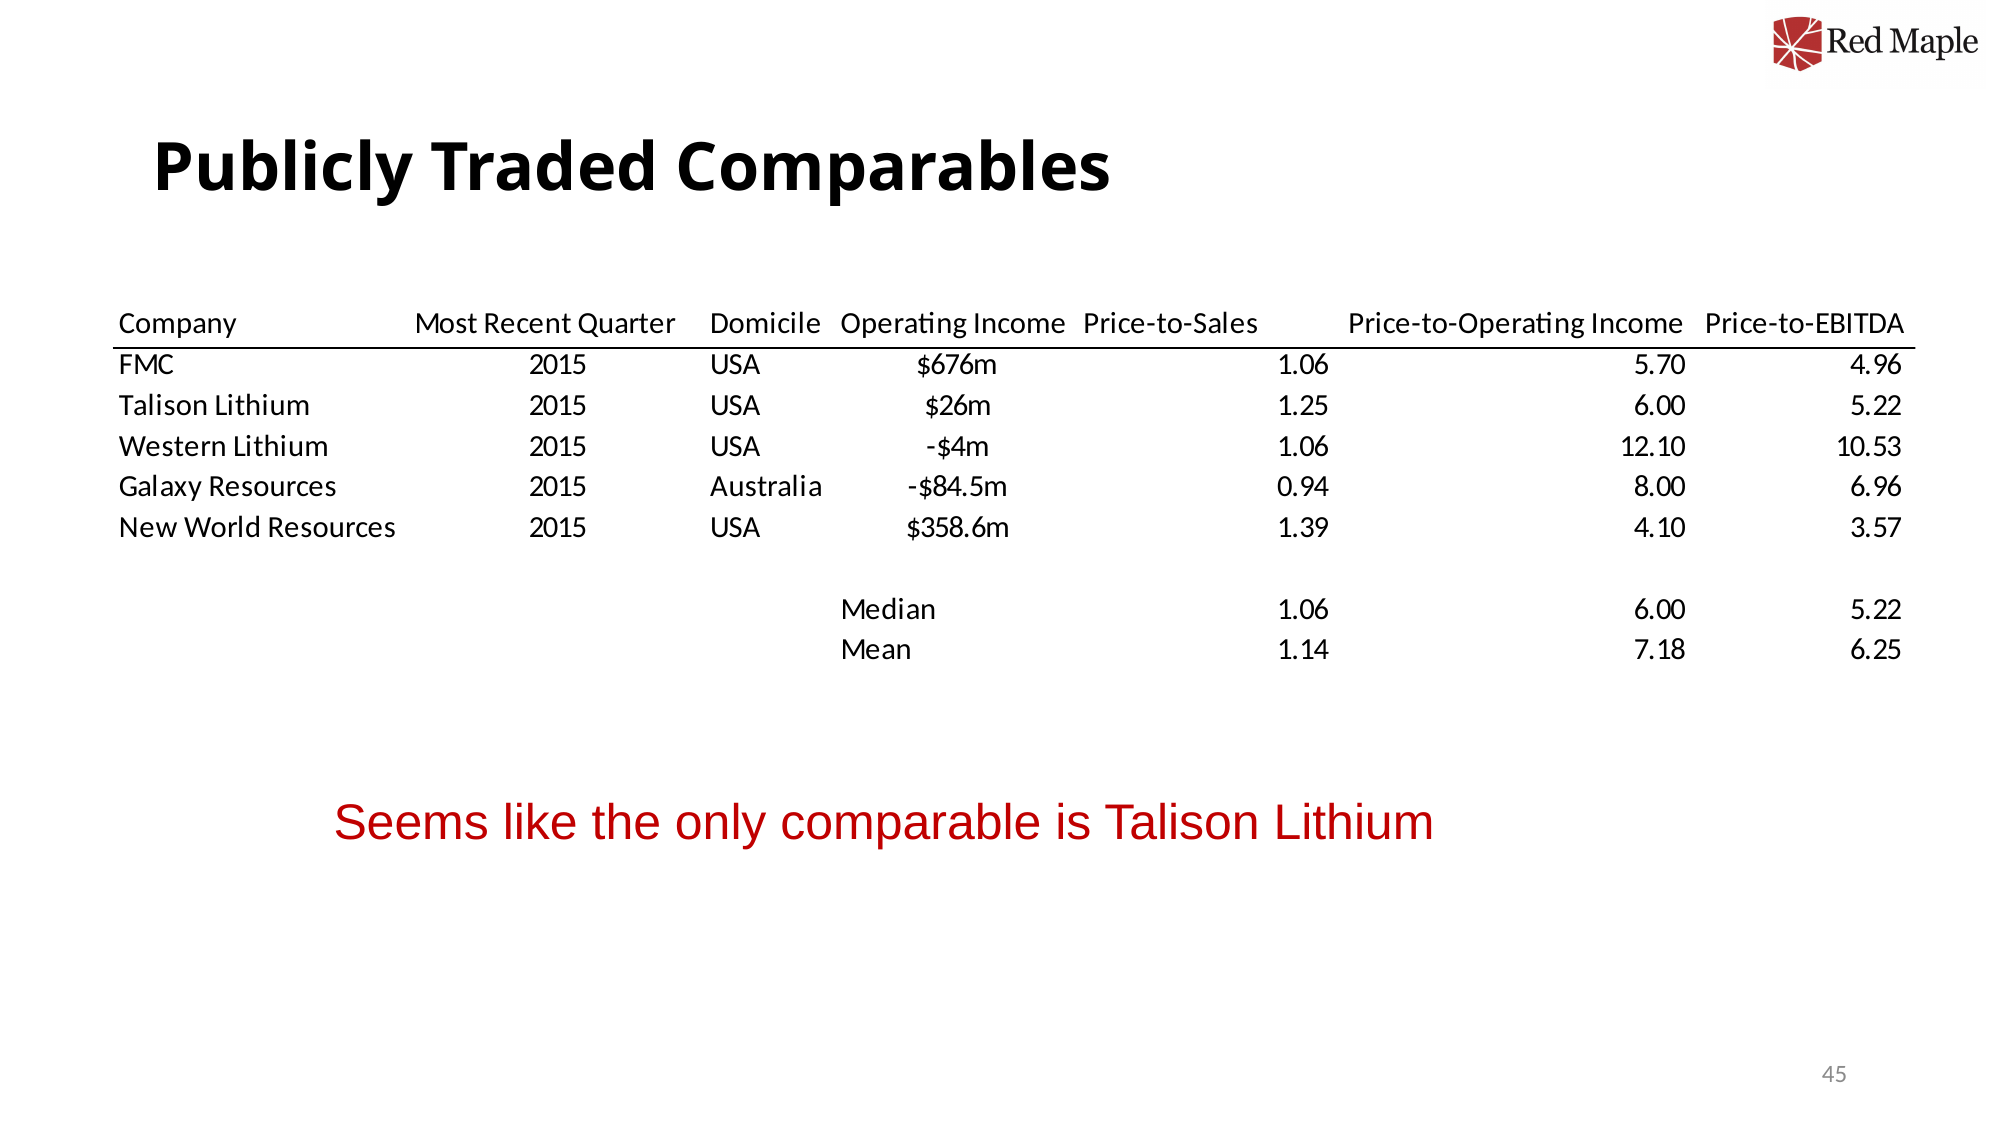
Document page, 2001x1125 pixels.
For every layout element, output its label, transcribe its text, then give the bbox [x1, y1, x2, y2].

picture [1765, 0, 1986, 89]
slide_number 45 [1412, 1042, 1863, 1103]
title Publicly Traded Comparables [137, 59, 1863, 278]
text_box Seems like the only comparable is Talison Lithium [318, 782, 1450, 857]
picture [112, 306, 1918, 676]
